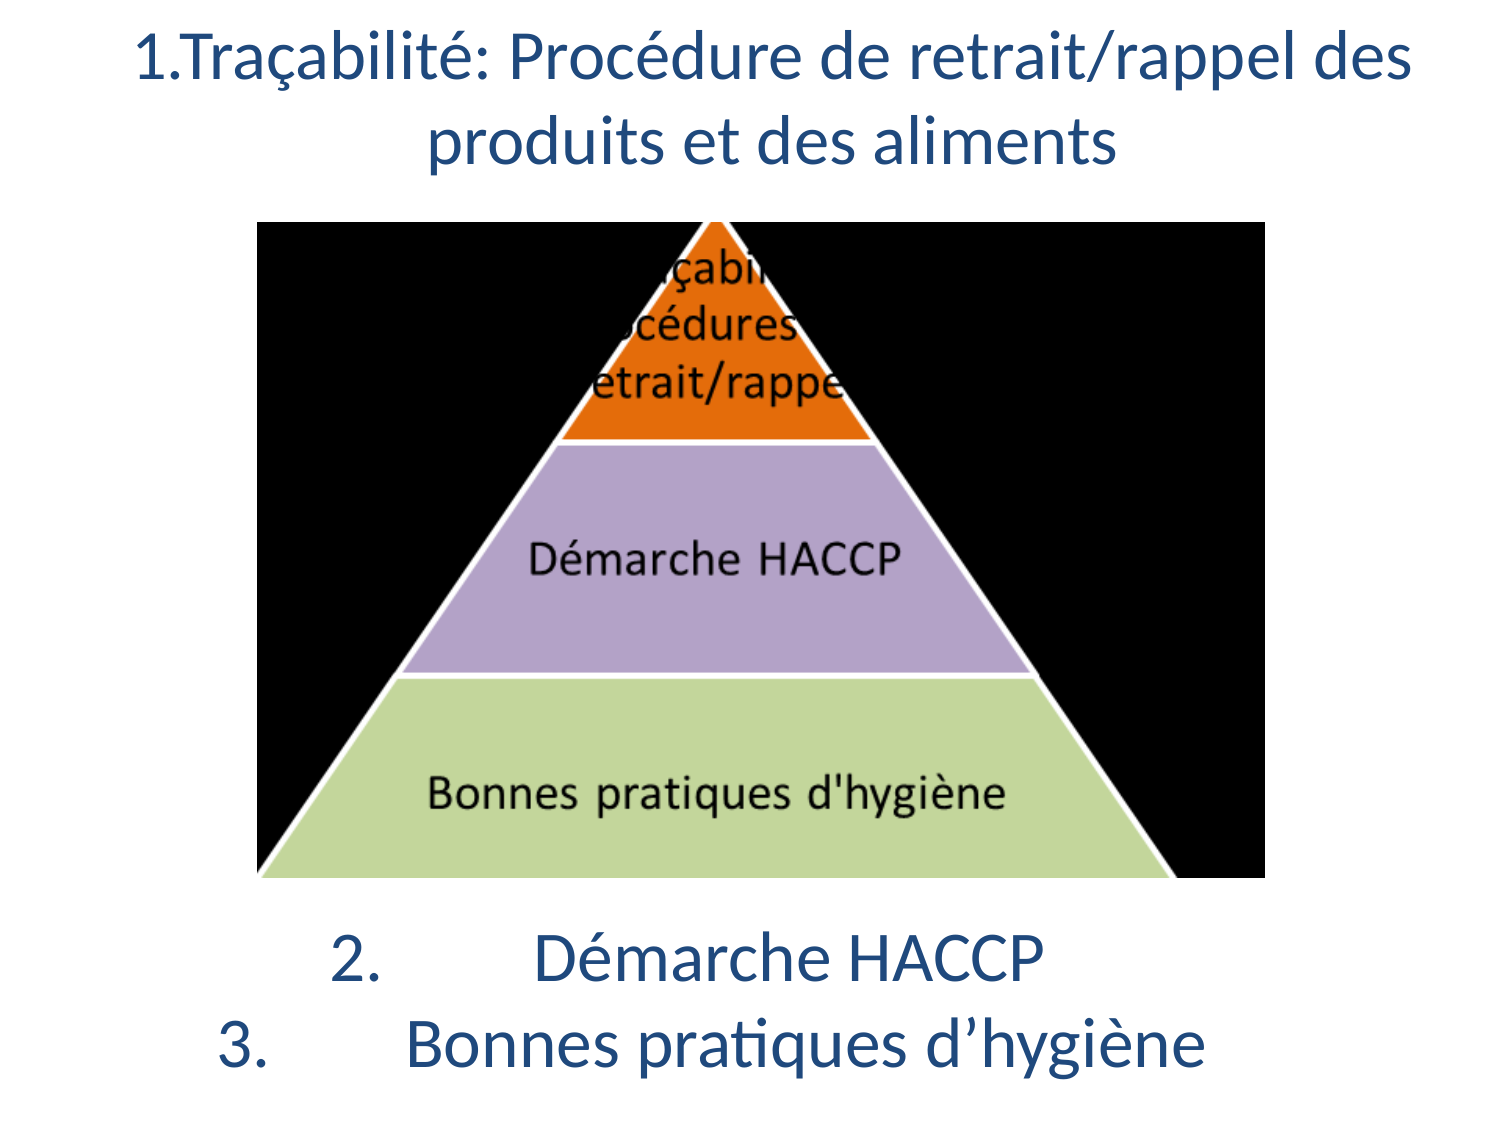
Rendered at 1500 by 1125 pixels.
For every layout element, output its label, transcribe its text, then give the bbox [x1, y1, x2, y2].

title 1.Traçabilité: Procédure de retrait/rappel des produits et des aliments [70, 0, 1477, 188]
picture [257, 222, 1265, 878]
text_box Démarche HACCP Bonnes pratiques d’hygiène [70, 902, 1421, 1090]
